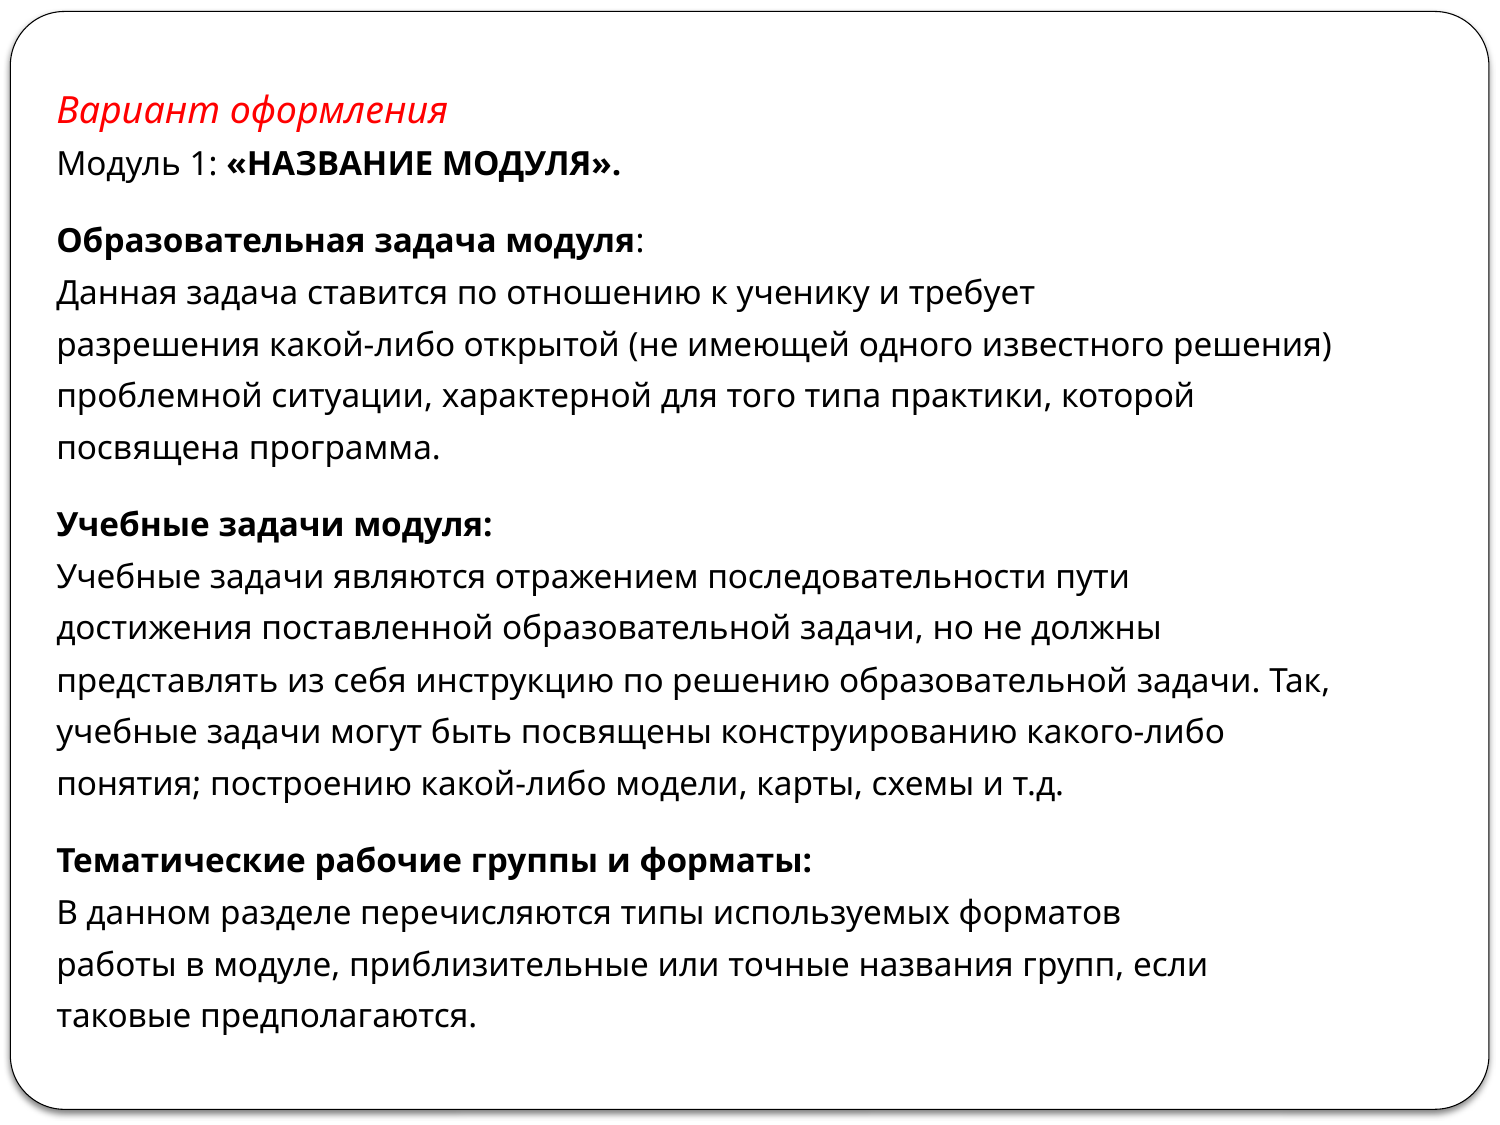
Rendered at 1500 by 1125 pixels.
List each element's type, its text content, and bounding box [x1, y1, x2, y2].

list Вариант оформления Модуль 1: «НАЗВАНИЕ МОДУЛЯ». Образовательная задача модуля: Данная задача ставится по отношению к ученику и требует разрешения какой-либо открытой (не имеющей одного известного решения) проблемной ситуации, характерной для того типа практики, которой посвящена программа. Учебные задачи модуля: Учебные задачи являются отражением последовательности пути достижения поставленной образовательной задачи, но не должны представлять из себя инструкцию по решению образовательной задачи. Так, учебные задачи могут быть посвящены конструированию какого-либо понятия; построению какой-либо модели, карты, схемы и т.д. Тематические рабочие группы и форматы: В данном разделе перечисляются типы используемых форматов работы в модуле, приблизительные или точные названия групп, если таковые предполагаются. [40, 77, 1460, 1095]
